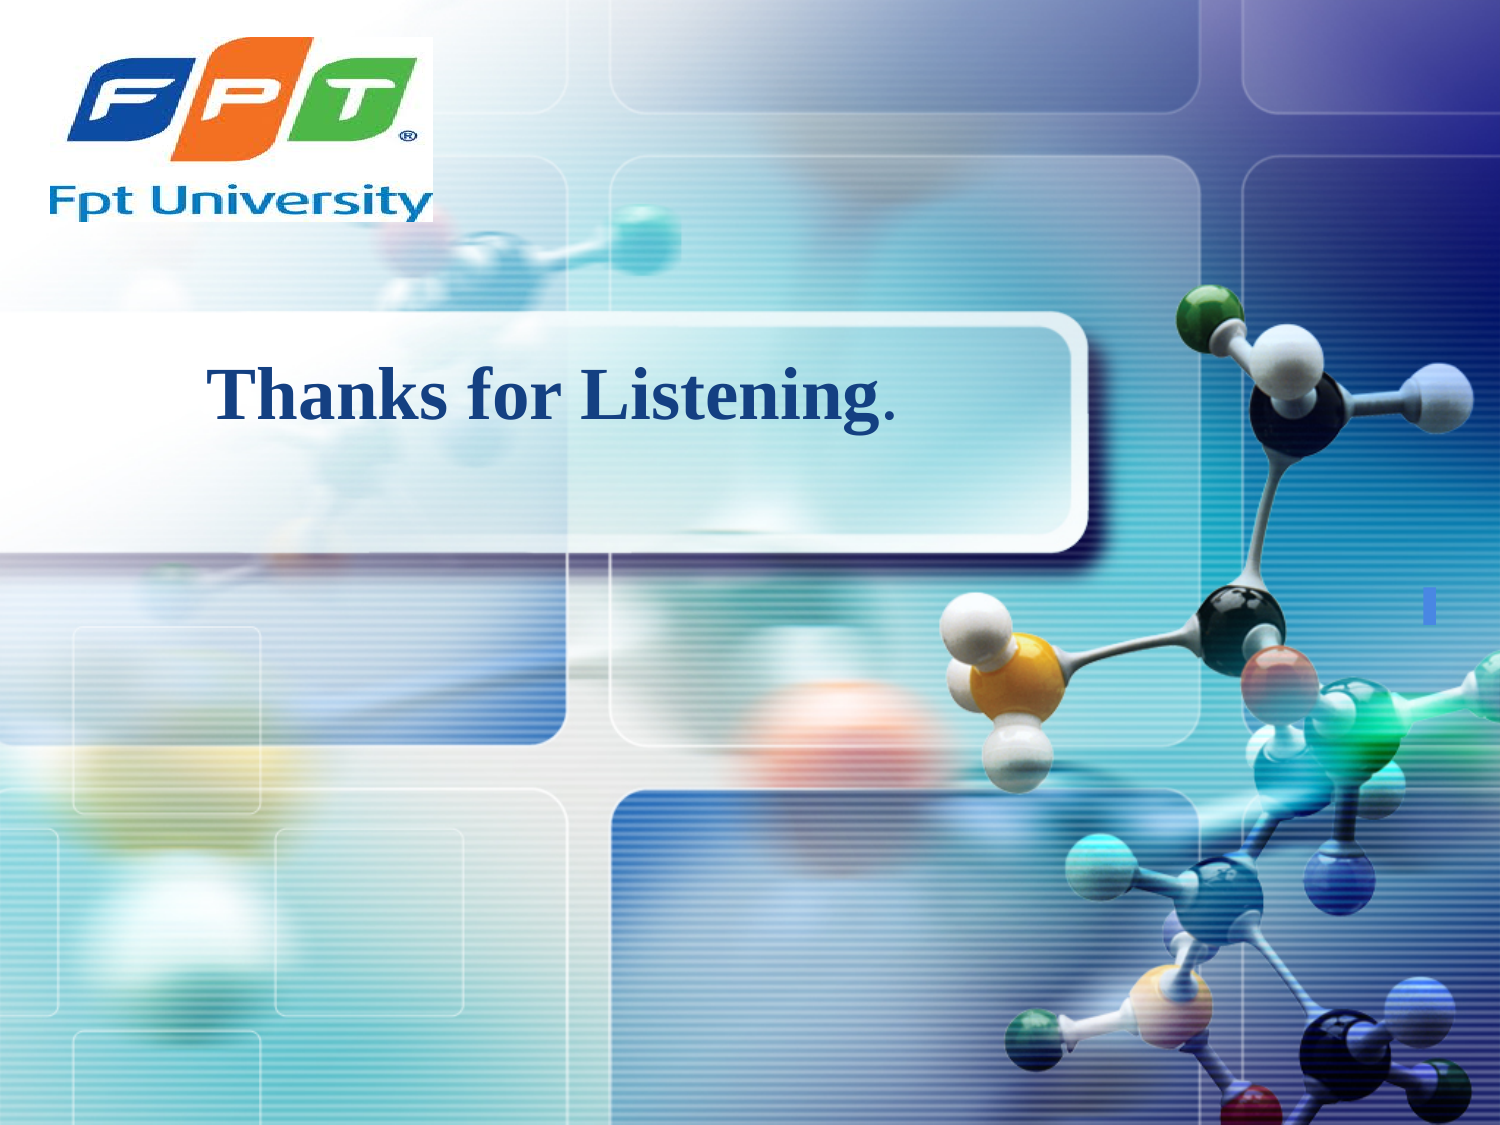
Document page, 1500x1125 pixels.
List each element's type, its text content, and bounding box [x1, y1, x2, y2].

text_box Thanks for Listening. [50, 337, 1075, 443]
picture [0, 0, 1500, 1125]
text_box [1423, 587, 1436, 625]
